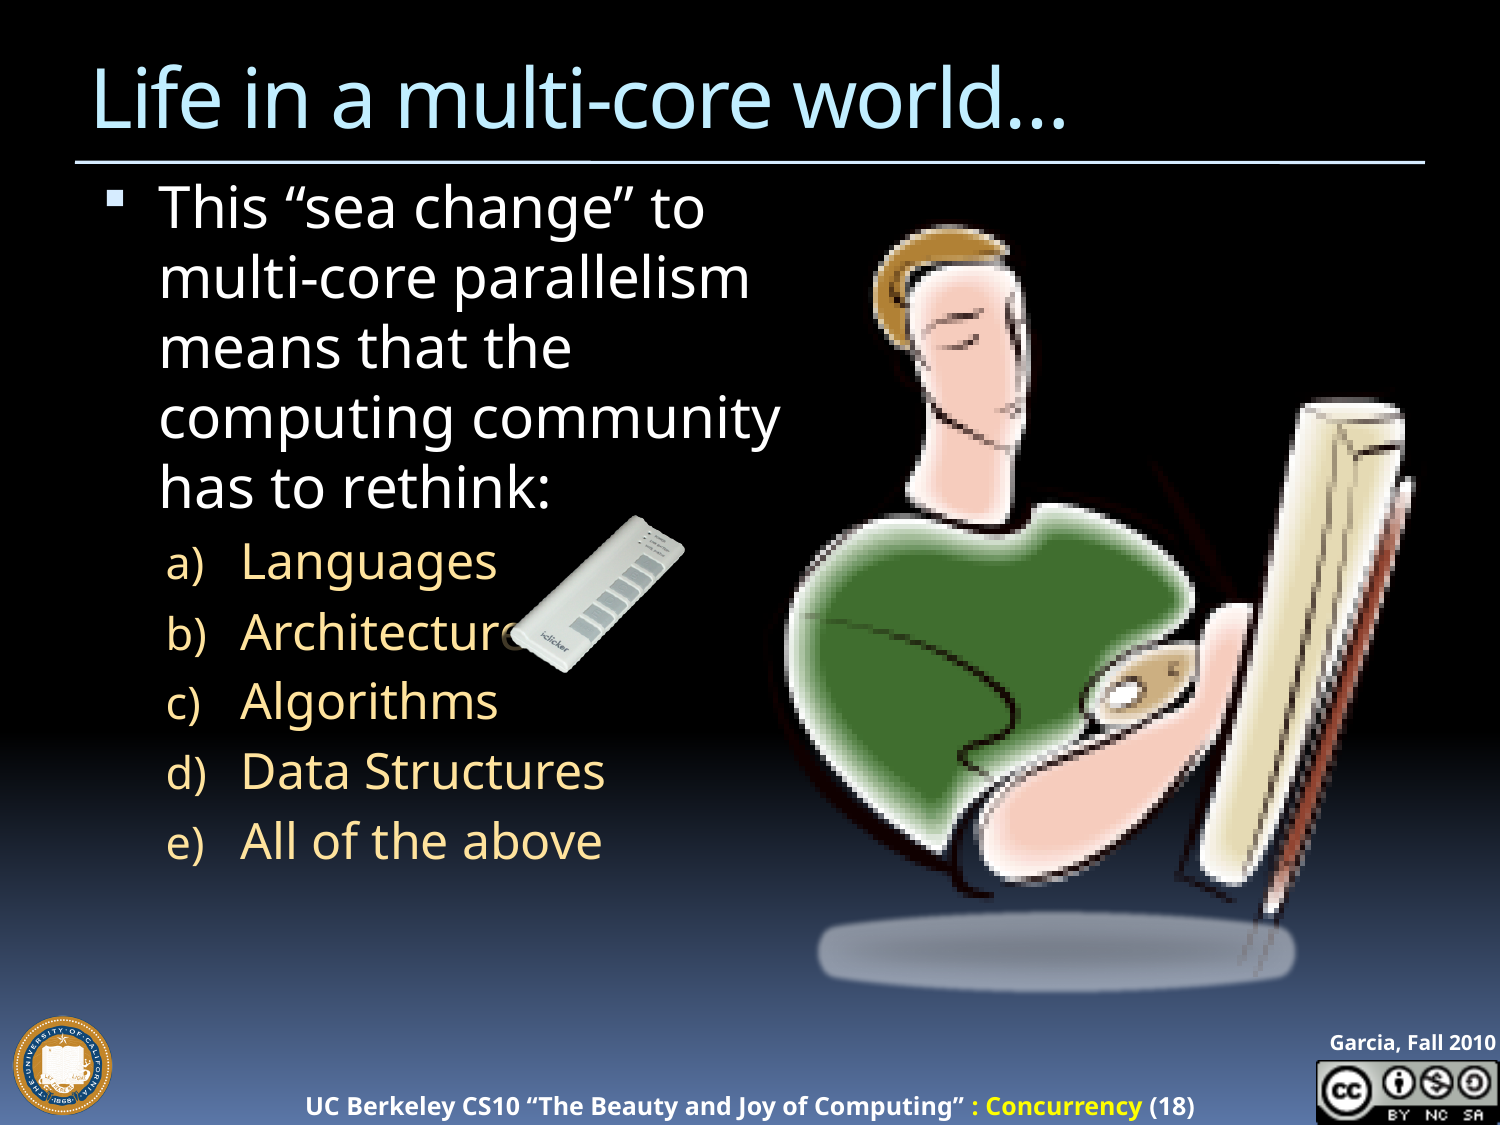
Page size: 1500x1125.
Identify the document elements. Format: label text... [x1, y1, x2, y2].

picture [12, 1015, 113, 1116]
picture [499, 511, 688, 684]
picture [1316, 1060, 1500, 1125]
title Life in a multi-core world… [75, 37, 1425, 163]
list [763, 162, 1427, 1034]
list This “sea change” to multi-core parallelism means that the computing community has to rethink: Languages Architectures Algorithms Data Structures All of the above [75, 163, 755, 1034]
